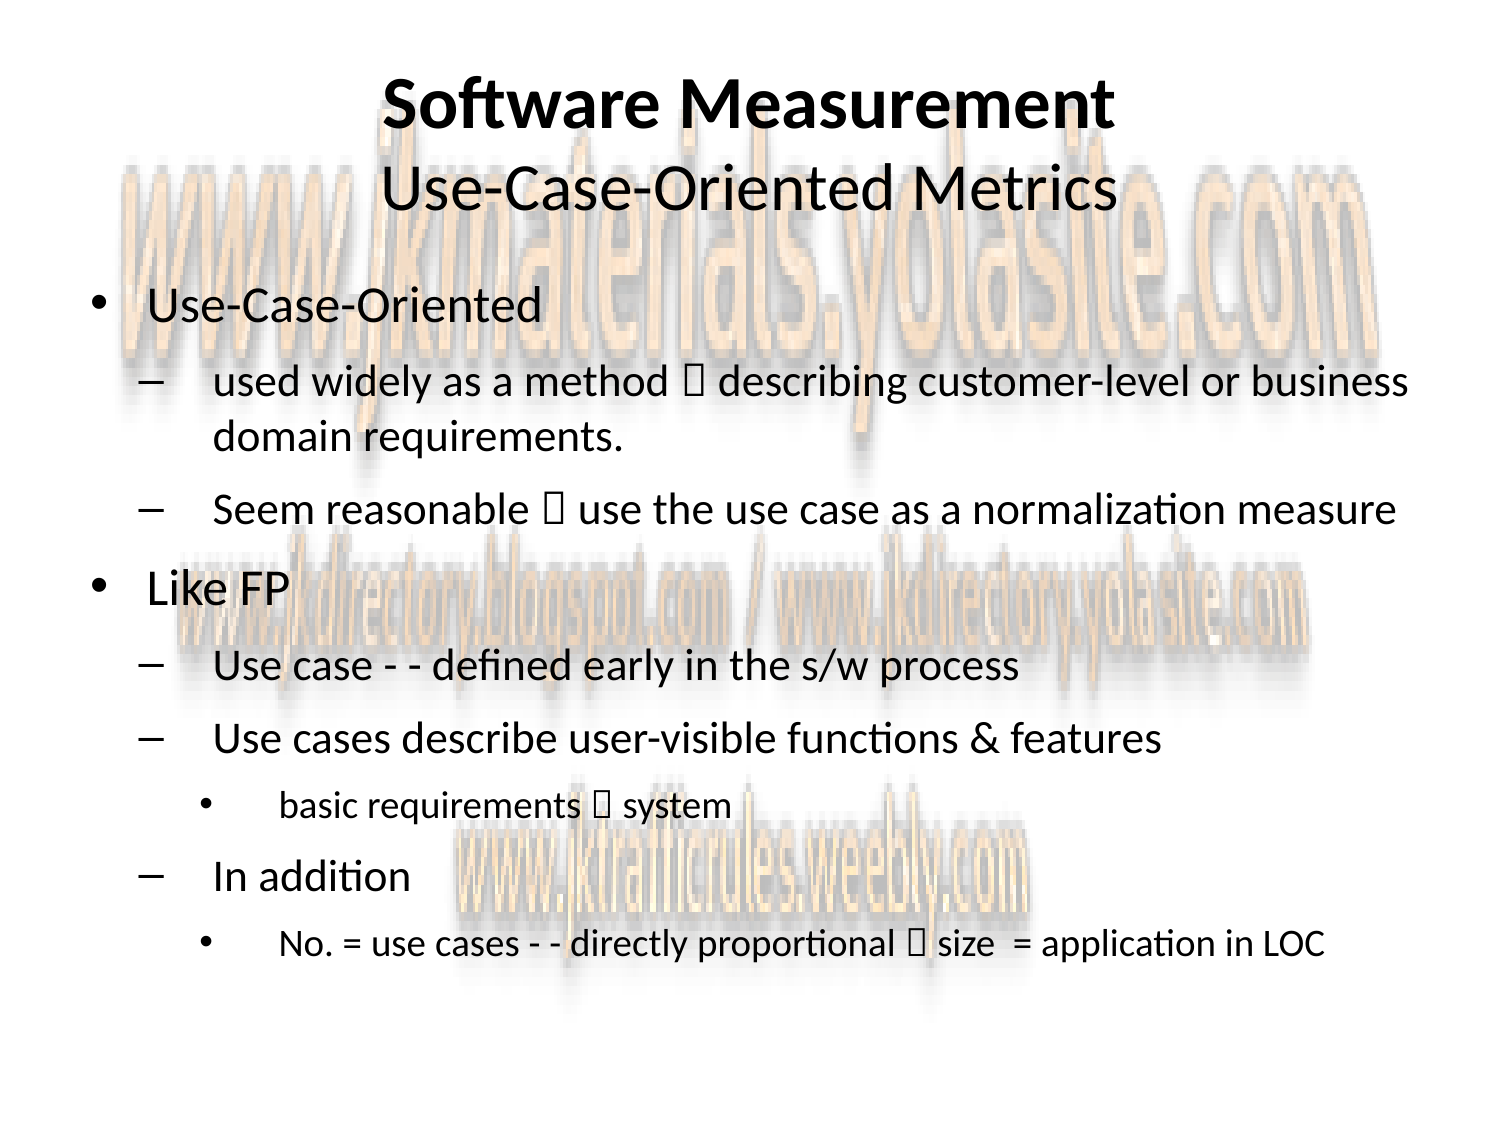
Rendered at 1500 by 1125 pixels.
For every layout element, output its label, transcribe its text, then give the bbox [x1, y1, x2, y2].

title Software Measurement Use-Case-Oriented Metrics [75, 45, 1425, 233]
list Use-Case-Oriented used widely as a method  describing customer-level or business domain requirements. Seem reasonable  use the use case as a normalization measure Like FP Use case - - defined early in the s/w process Use cases describe user-visible functions & features basic requirements  system In addition No. = use cases - - directly proportional  size = application in LOC [75, 262, 1425, 1005]
